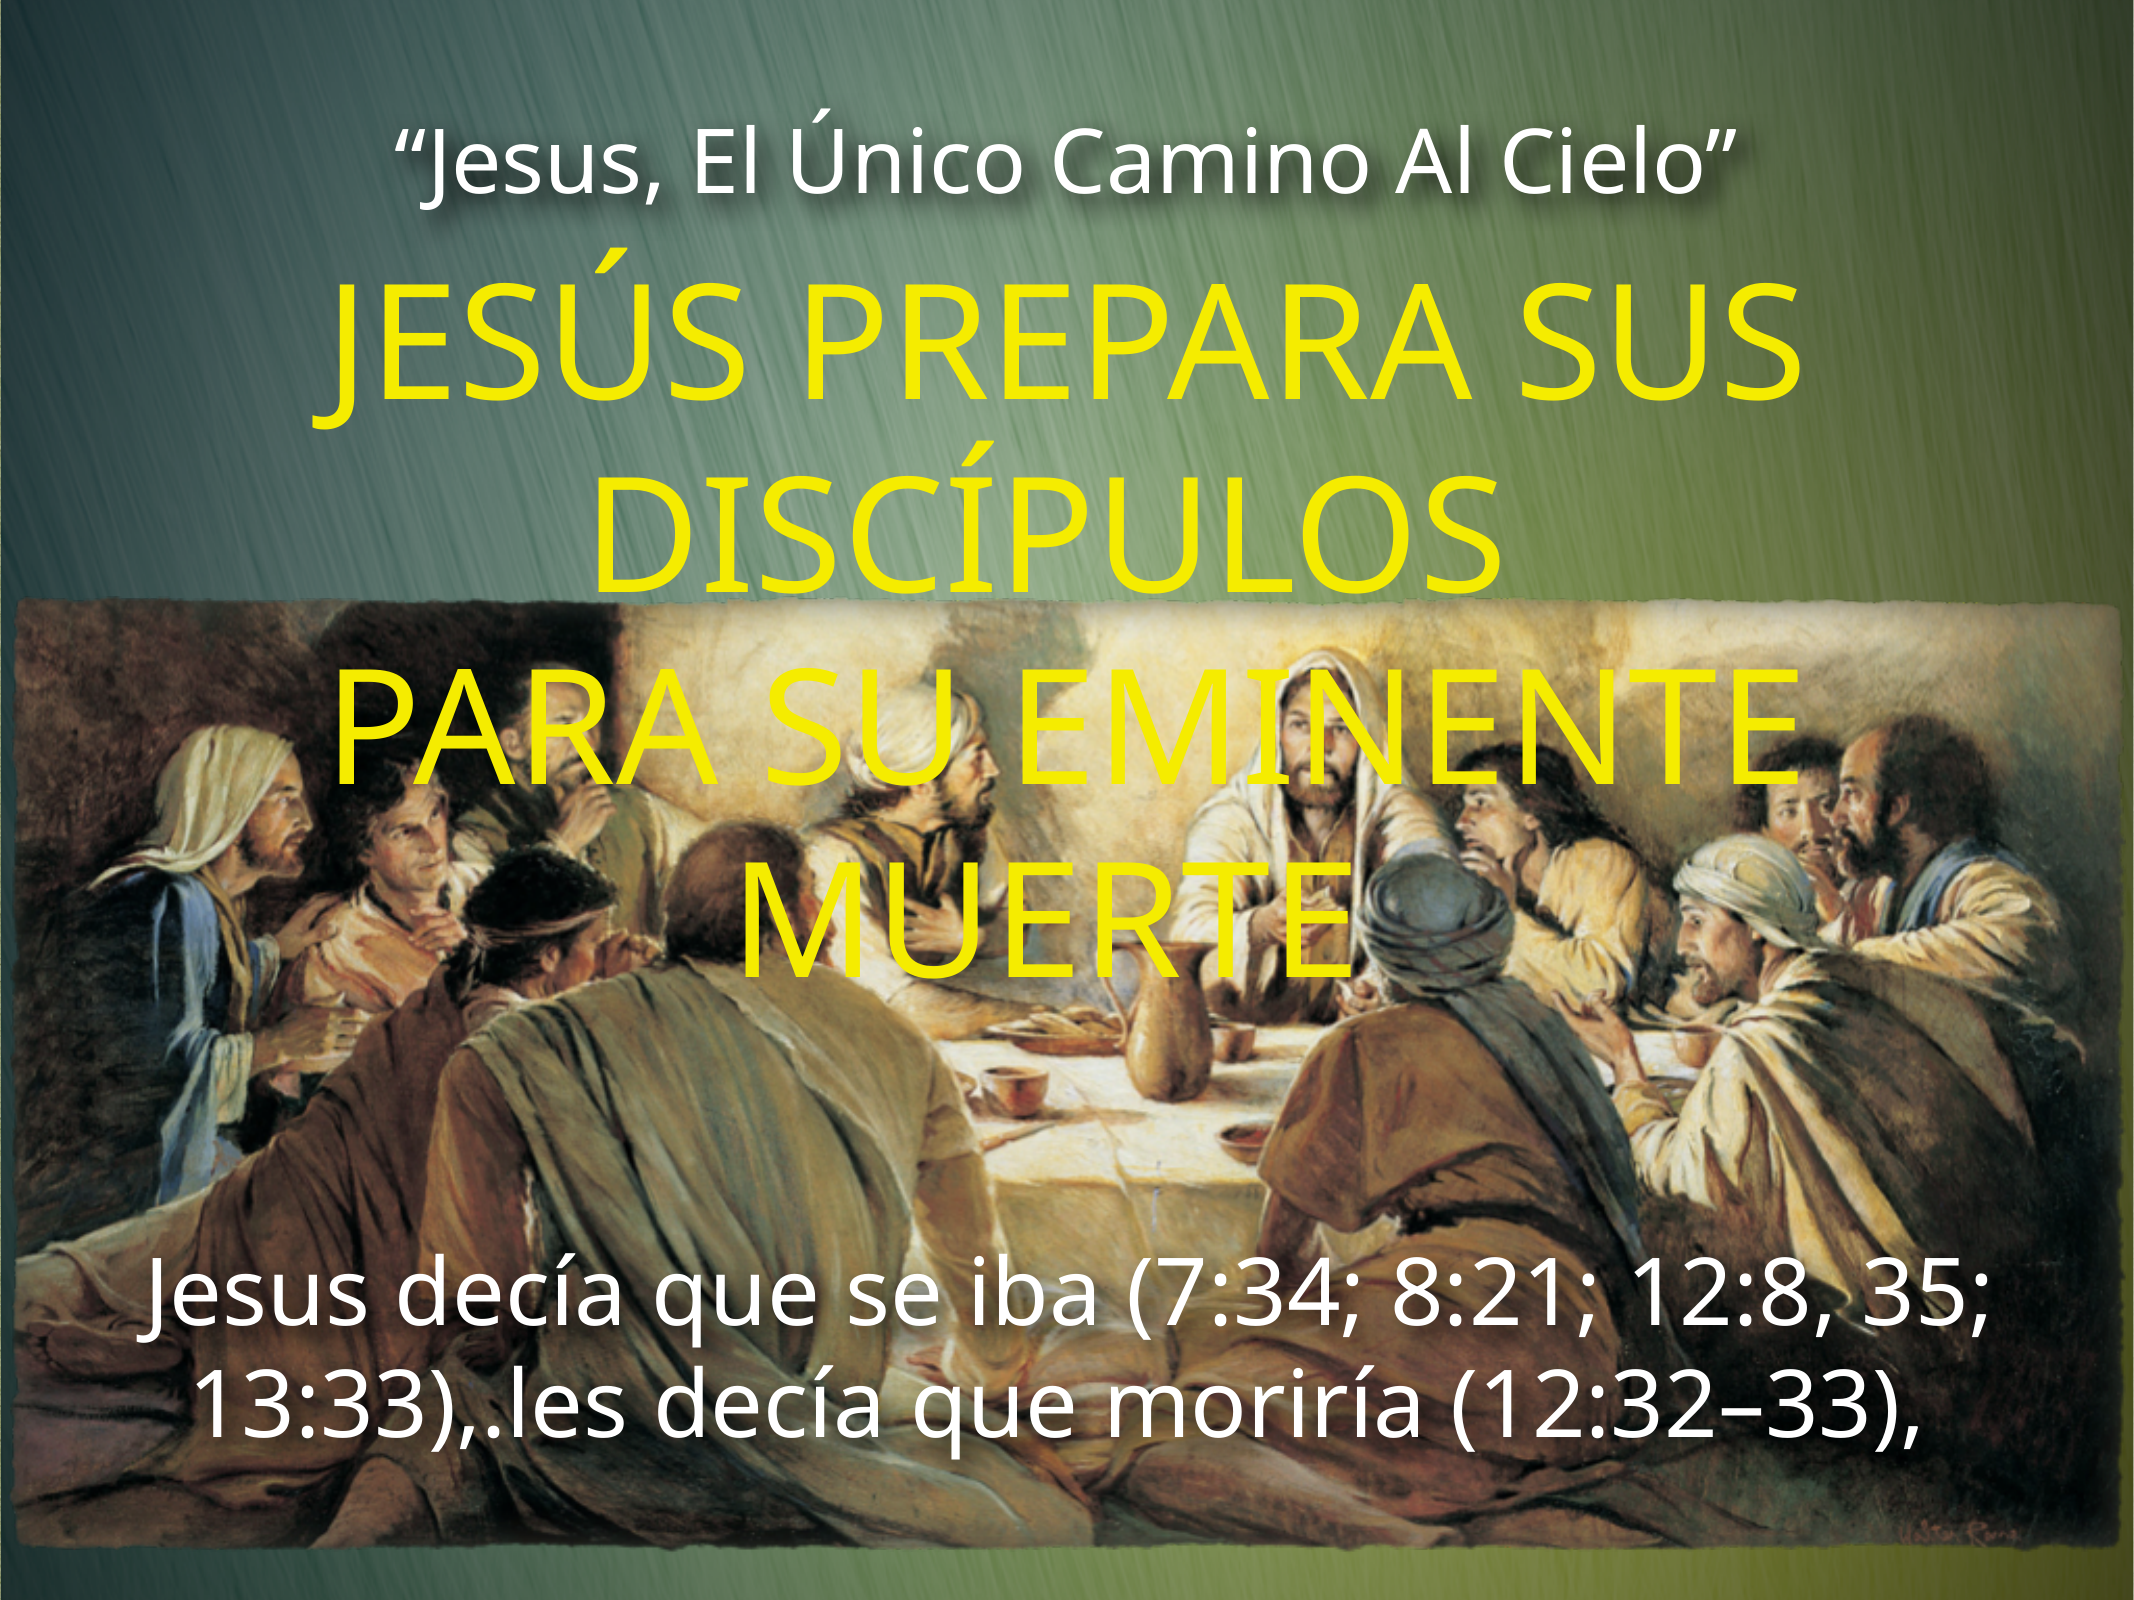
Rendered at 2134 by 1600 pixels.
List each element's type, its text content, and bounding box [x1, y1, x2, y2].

text_box “Jesus, El Único Camino Al Cielo” [6, 95, 2128, 220]
text_box JESÚS PREPARA SUS DISCÍPULOS PARA SU EMINENTE MUERTE [21, 231, 2112, 595]
picture [0, 0, 2134, 1600]
